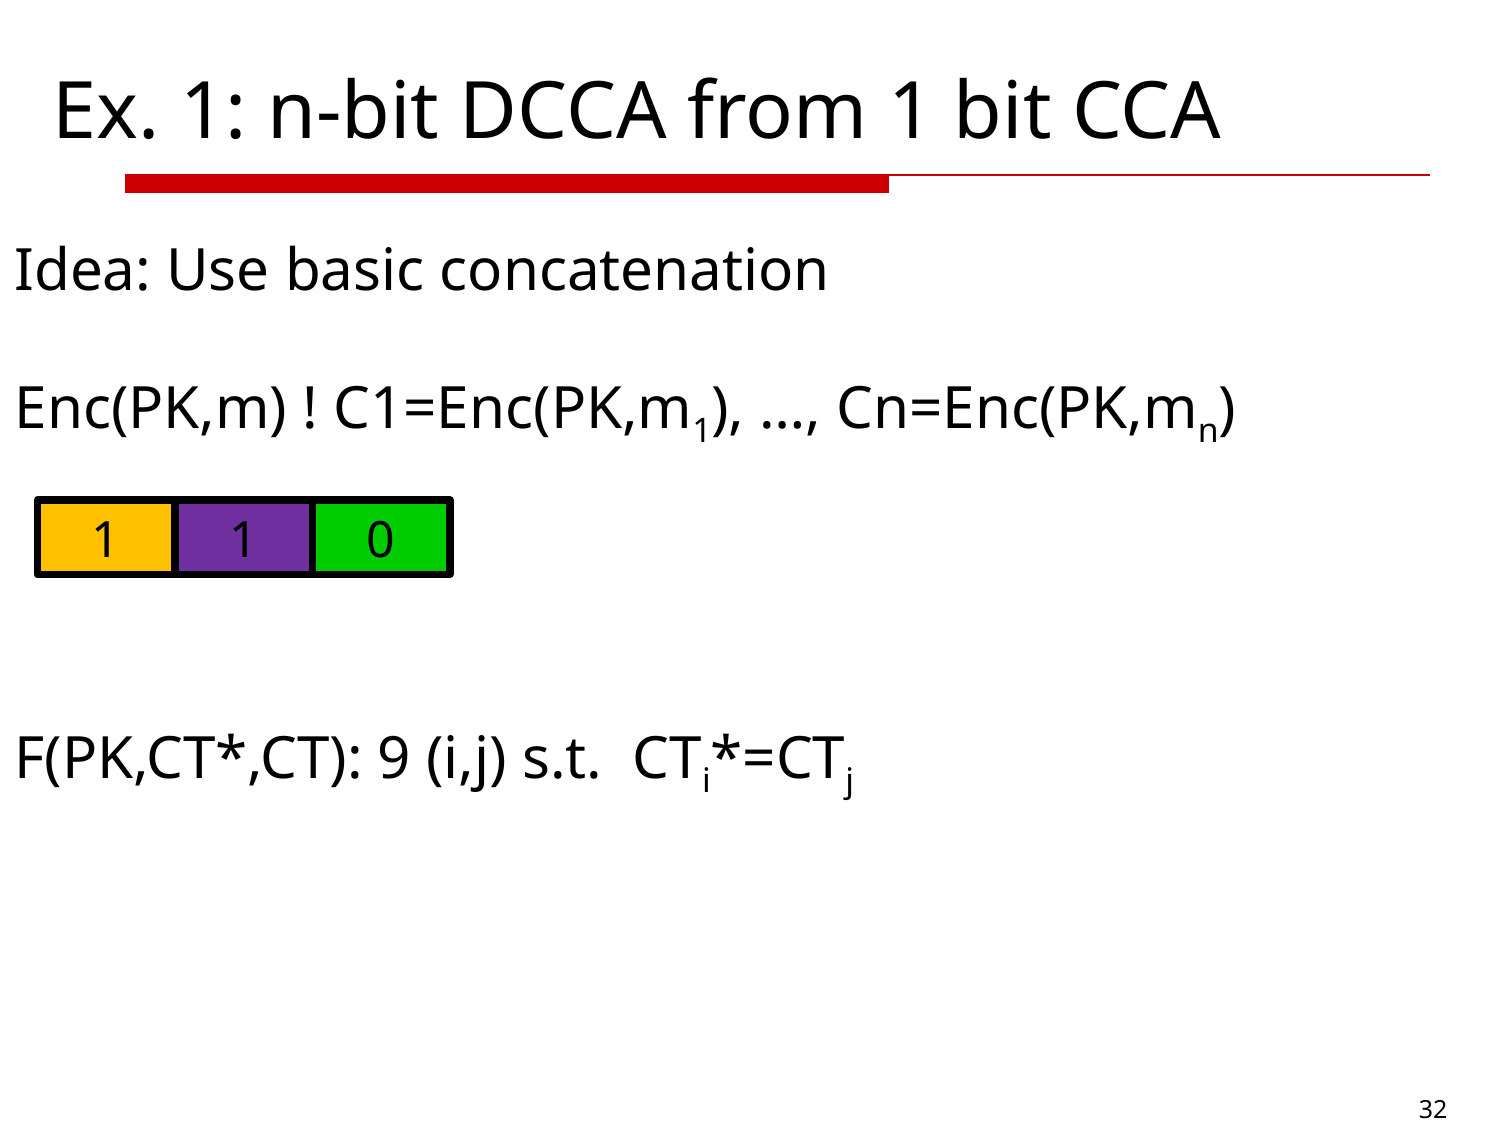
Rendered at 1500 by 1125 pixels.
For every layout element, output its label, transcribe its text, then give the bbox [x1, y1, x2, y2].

text_box 1 [37, 499, 174, 575]
text_box Idea: Use basic concatenation [0, 224, 1400, 310]
text_box F(PK,CT*,CT): 9 (i,j) s.t. CTi*=CTj [0, 712, 1400, 807]
text_box 0 [312, 499, 450, 575]
text_box 1 [174, 499, 312, 575]
text_box Enc(PK,m) ! C1=Enc(PK,m1), …, Cn=Enc(PK,mn) [0, 362, 1400, 457]
slide_number 32 [1137, 1085, 1463, 1125]
title Ex. 1: n-bit DCCA from 1 bit CCA [37, 24, 1451, 163]
